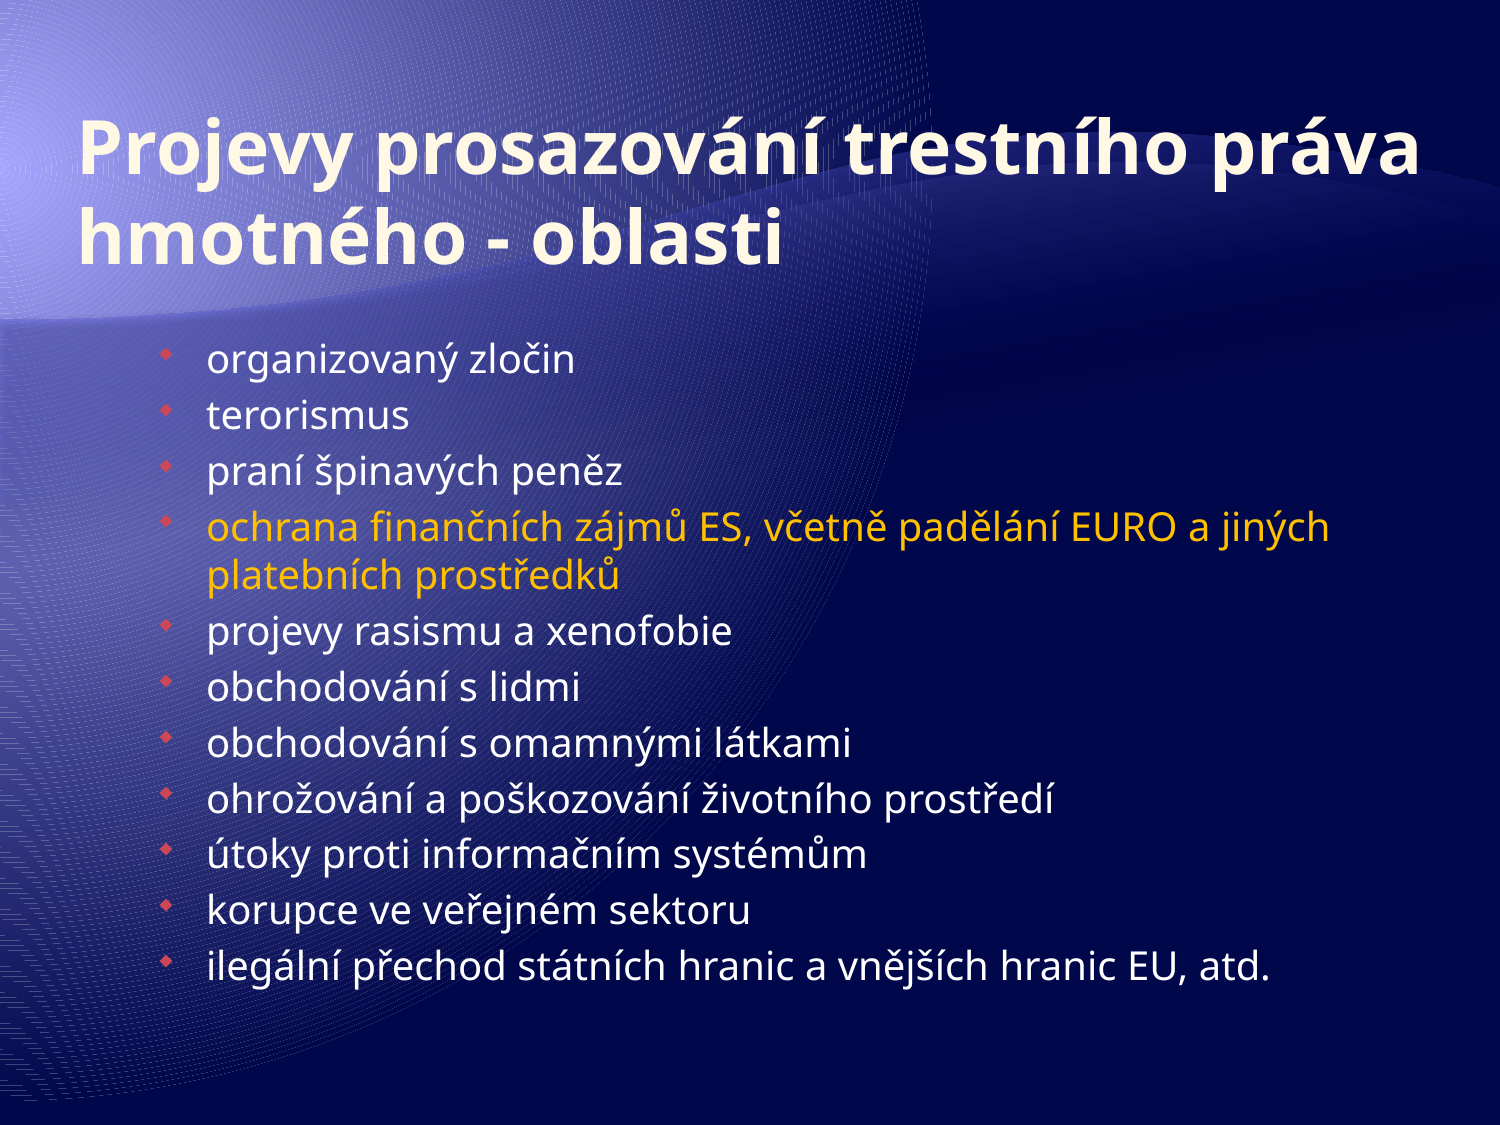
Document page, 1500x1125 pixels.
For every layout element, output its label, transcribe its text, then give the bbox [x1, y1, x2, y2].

title Projevy prosazování trestního práva hmotného - oblasti [76, 30, 1427, 281]
list organizovaný zločin terorismus praní špinavých peněz ochrana finančních zájmů ES, včetně padělání EURO a jiných platebních prostředků projevy rasismu a xenofobie obchodování s lidmi obchodování s omamnými látkami ohrožování a poškozování životního prostředí útoky proti informačním systémům korupce ve veřejném sektoru ilegální přechod státních hranic a vnějších hranic EU, atd. [143, 326, 1359, 1005]
